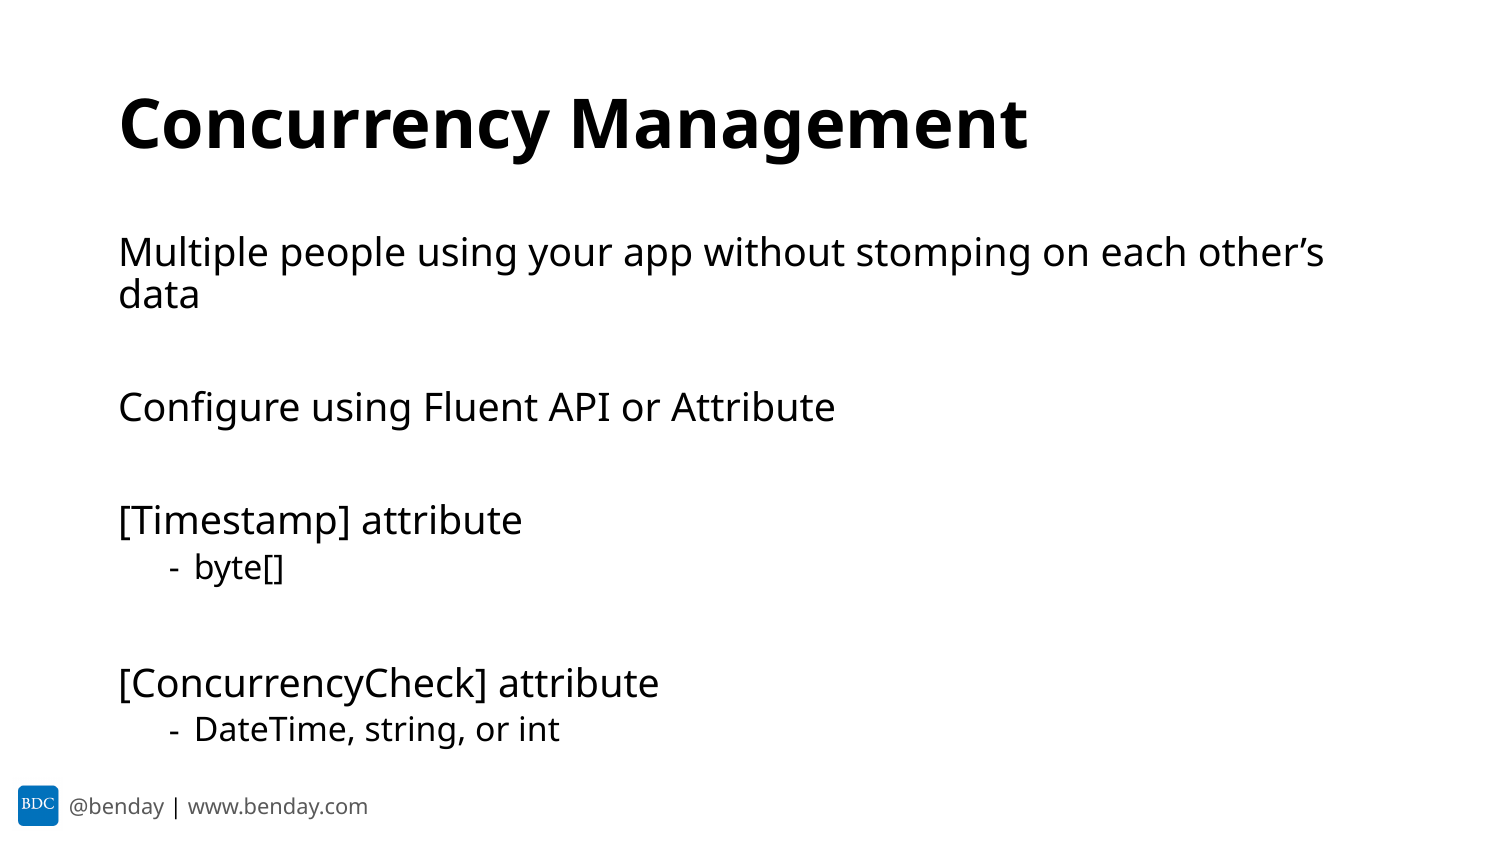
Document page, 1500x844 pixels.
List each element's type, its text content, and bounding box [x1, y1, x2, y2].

title Concurrency Management [103, 44, 1397, 208]
picture [12, 777, 63, 831]
list Multiple people using your app without stomping on each other’s data Configure using Fluent API or Attribute [Timestamp] attribute byte[] [ConcurrencyCheck] attribute DateTime, string, or int [103, 224, 1397, 760]
